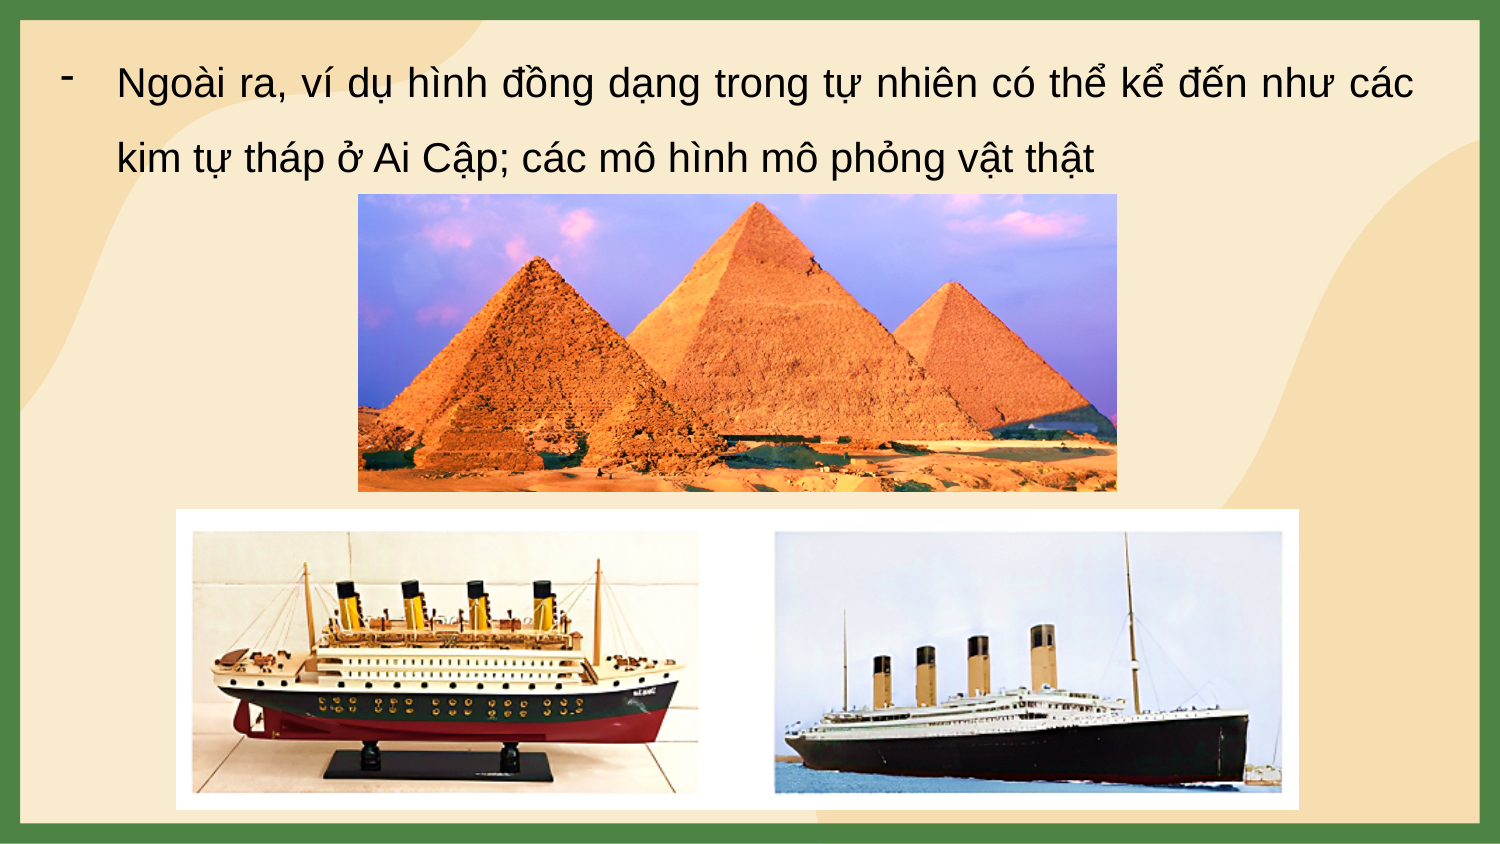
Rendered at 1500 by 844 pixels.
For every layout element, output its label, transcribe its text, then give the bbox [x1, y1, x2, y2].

text_box Ngoài ra, ví dụ hình đồng dạng trong tự nhiên có thể kể đến như các kim tự tháp ở Ai Cập; các mô hình mô phỏng vật thật [45, 23, 1430, 188]
picture [358, 194, 1118, 492]
picture [176, 509, 1300, 810]
